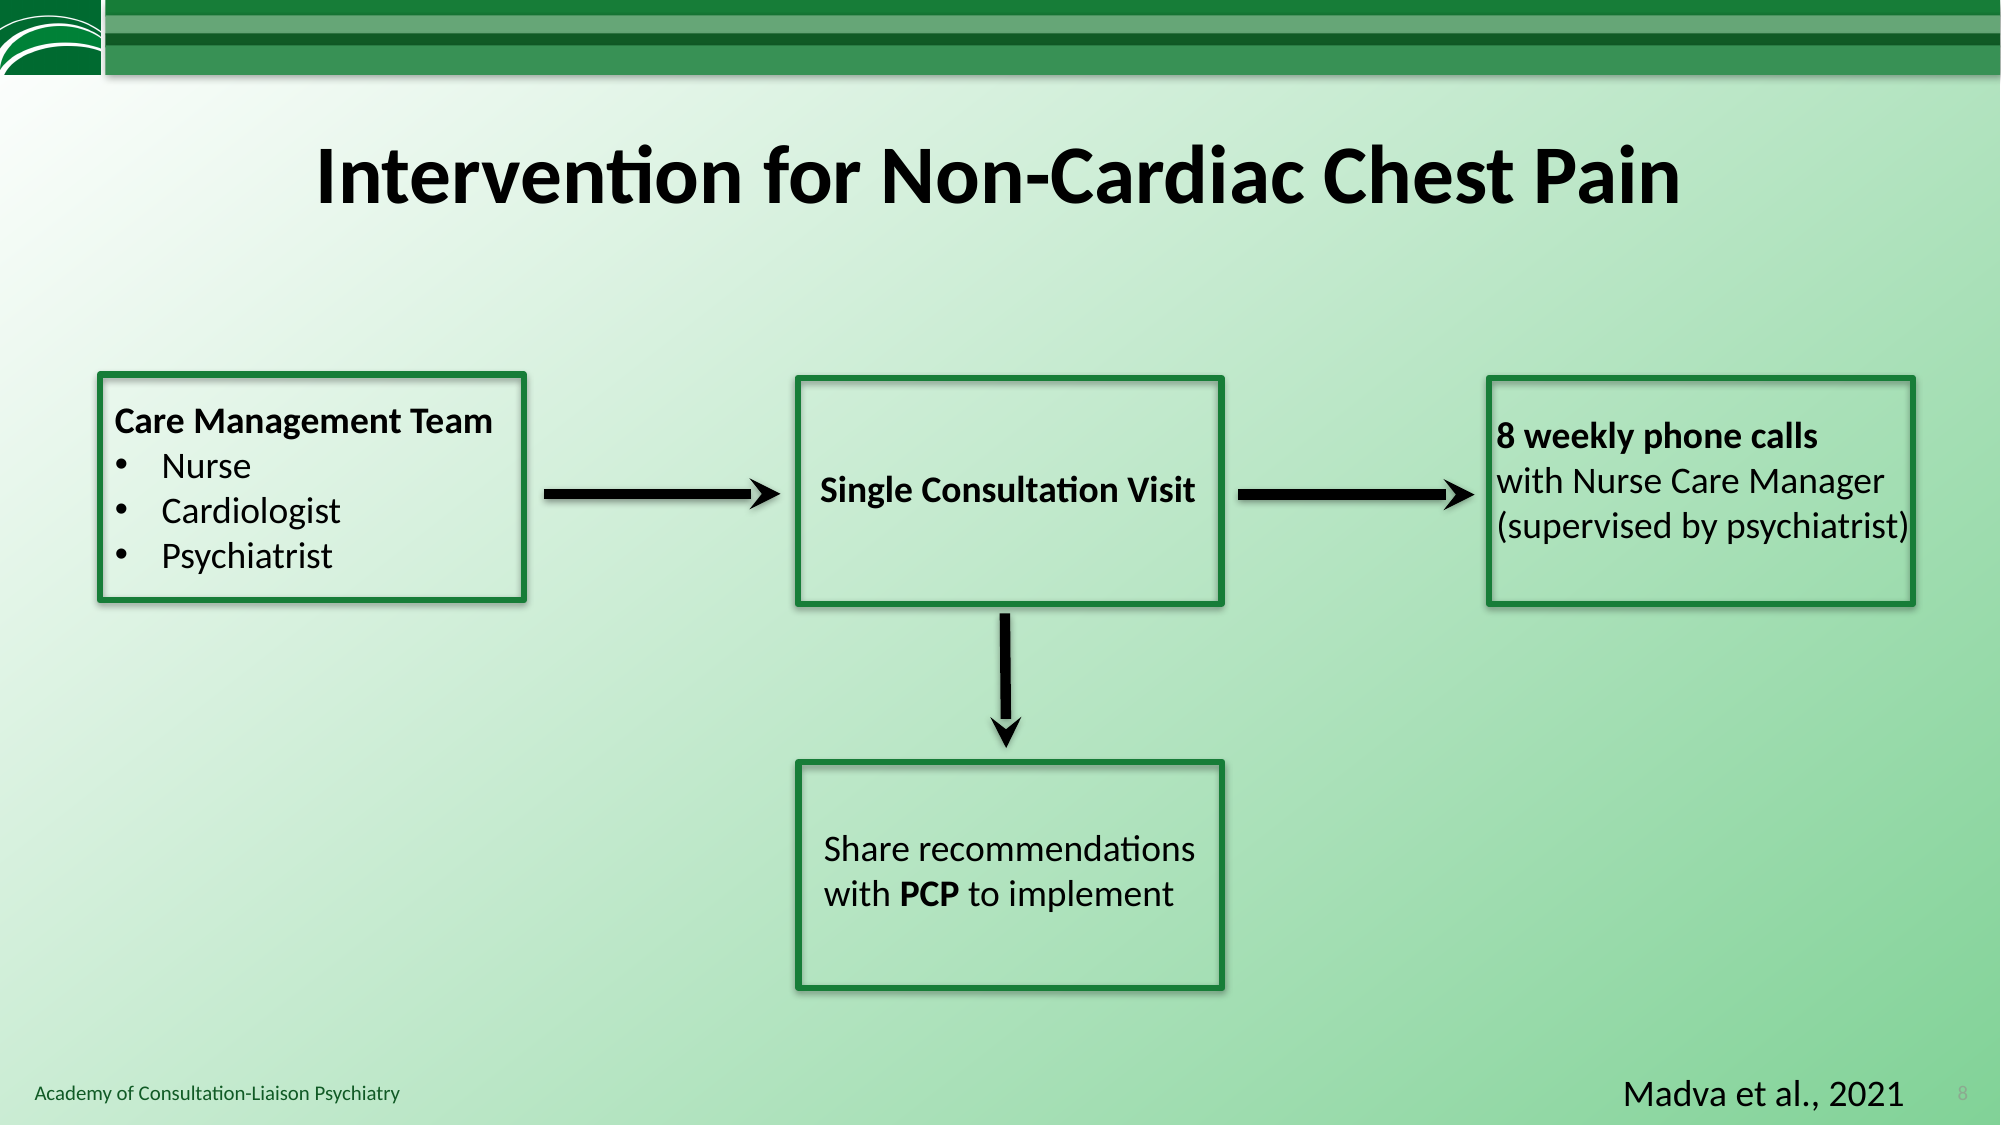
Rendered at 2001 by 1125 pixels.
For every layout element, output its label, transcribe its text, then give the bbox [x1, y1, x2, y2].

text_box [798, 761, 1233, 989]
title Intervention for Non-Cardiac Chest Pain [99, 76, 1900, 264]
text_box Madva et al., 2021 [1608, 1061, 1997, 1122]
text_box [1481, 377, 1990, 605]
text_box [797, 377, 1230, 605]
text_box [99, 374, 525, 601]
picture [0, 0, 101, 75]
